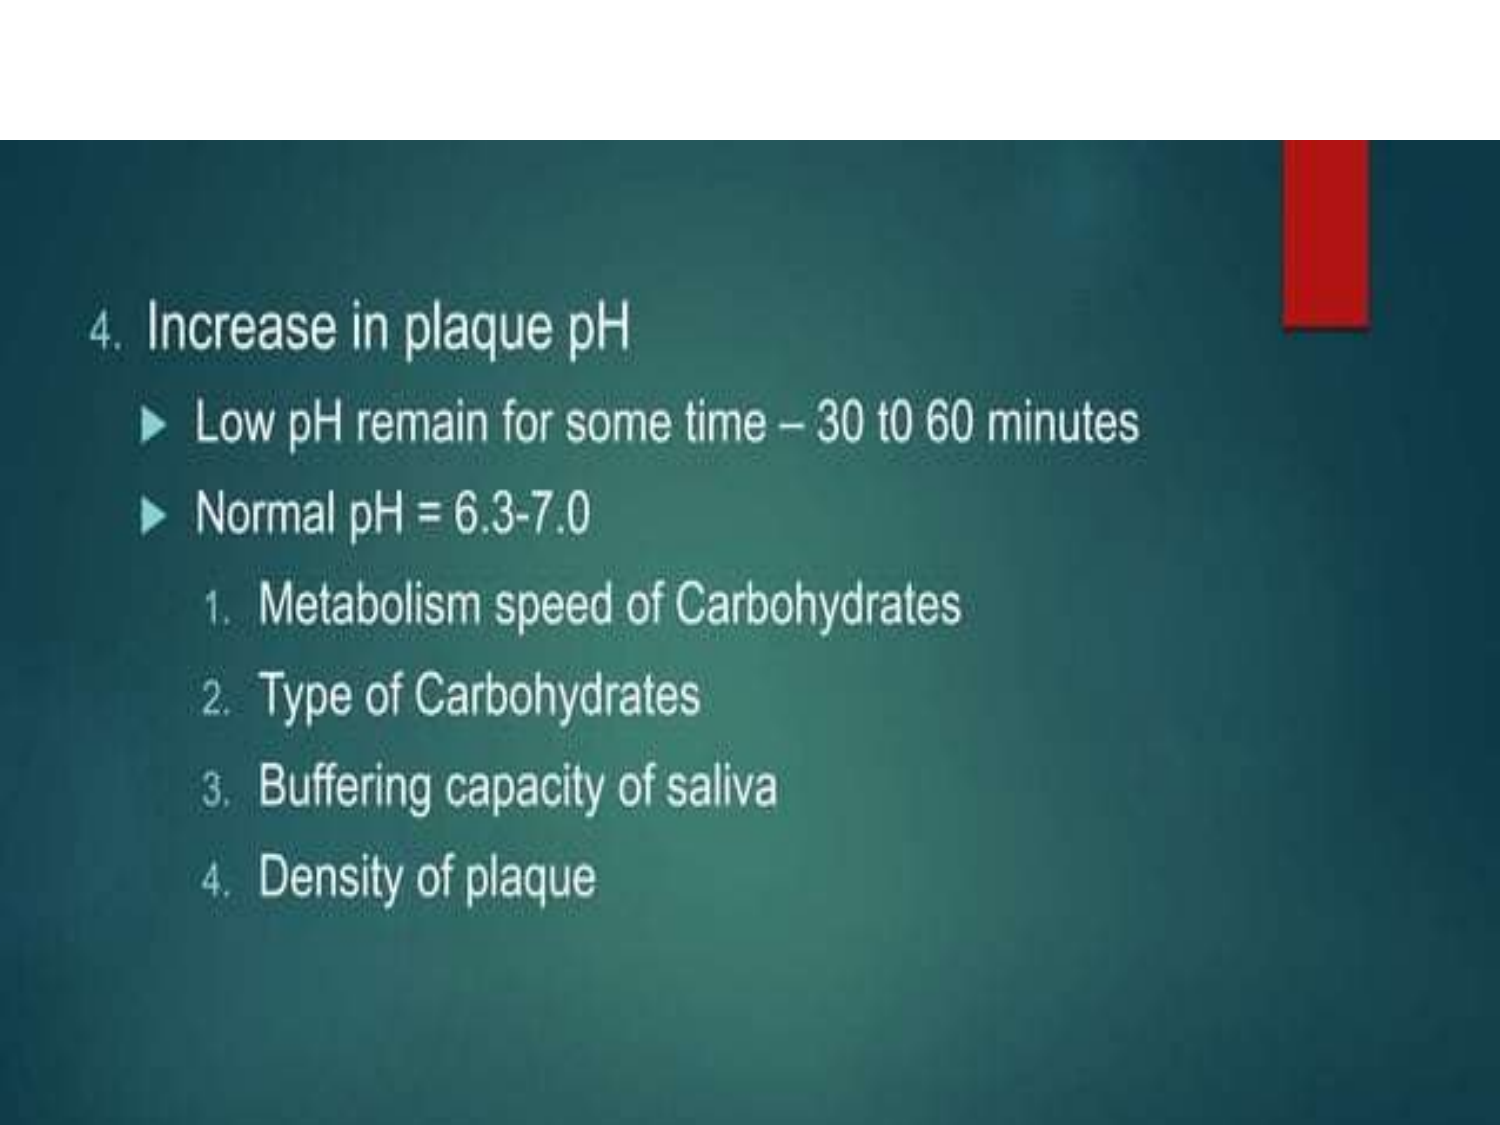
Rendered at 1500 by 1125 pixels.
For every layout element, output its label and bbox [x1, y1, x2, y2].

picture [0, 139, 1500, 1125]
